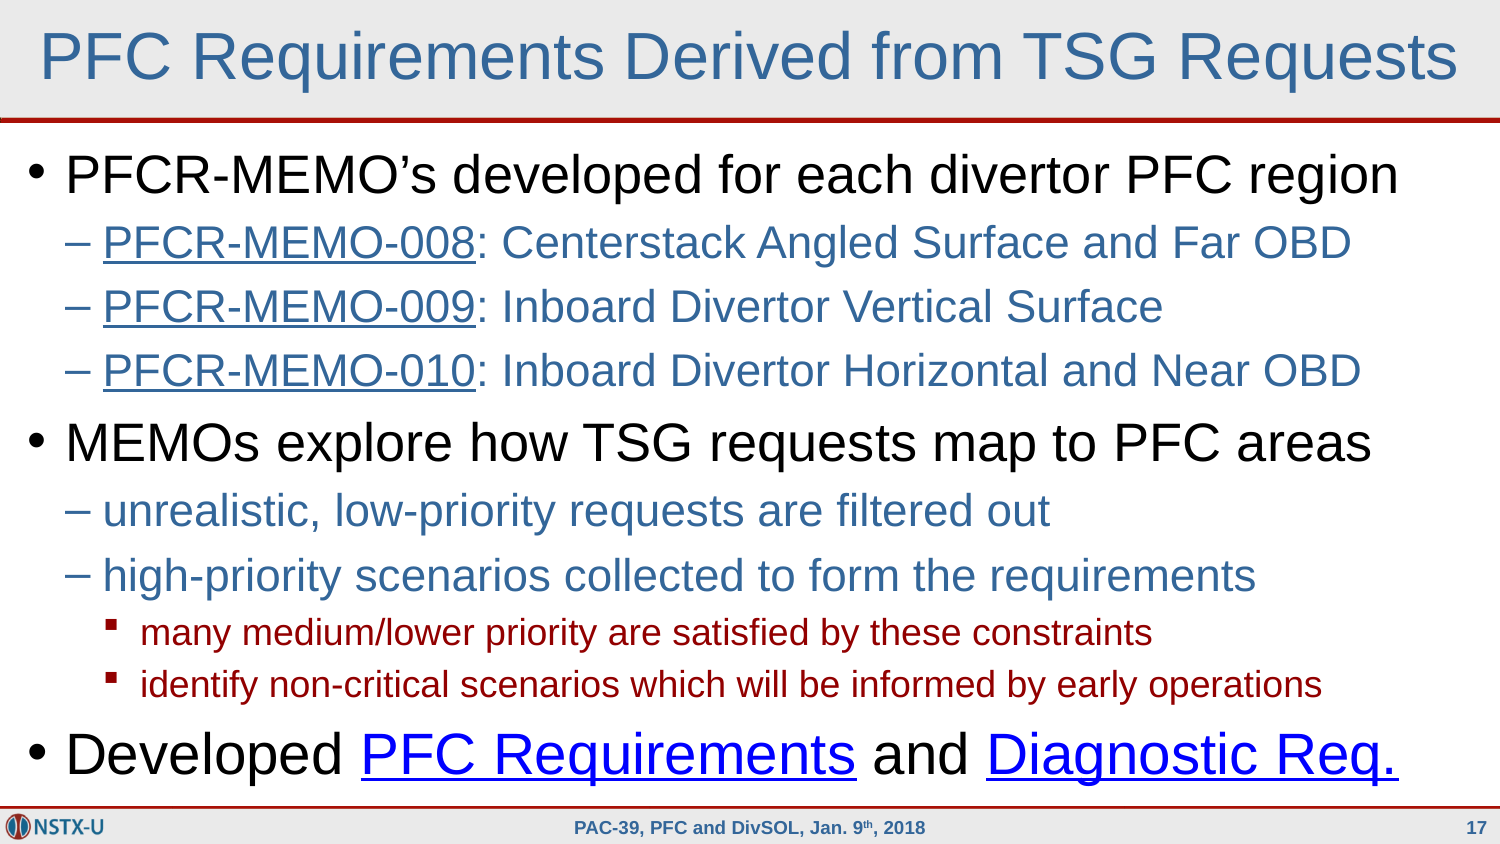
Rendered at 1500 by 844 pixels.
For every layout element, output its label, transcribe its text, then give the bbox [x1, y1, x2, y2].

picture [776, 823, 784, 832]
picture [735, 823, 741, 832]
picture [0, 119, 1500, 123]
title PFC Requirements Derived from TSG Requests [0, 0, 1500, 119]
list PFCR-MEMO’s developed for each divertor PFC region PFCR-MEMO-008: Centerstack Angled Surface and Far OBD PFCR-MEMO-009: Inboard Divertor Vertical Surface PFCR-MEMO-010: Inboard Divertor Horizontal and Near OBD MEMOs explore how TSG requests map to PFC areas unrealistic, low-priority requests are filtered out high-priority scenarios collected to form the requirements many medium/lower priority are satisfied by these constraints identify non-critical scenarios which will be informed by early operations Developed PFC Requirements and Diagnostic Req. [12, 131, 1488, 823]
picture [0, 806, 1500, 844]
